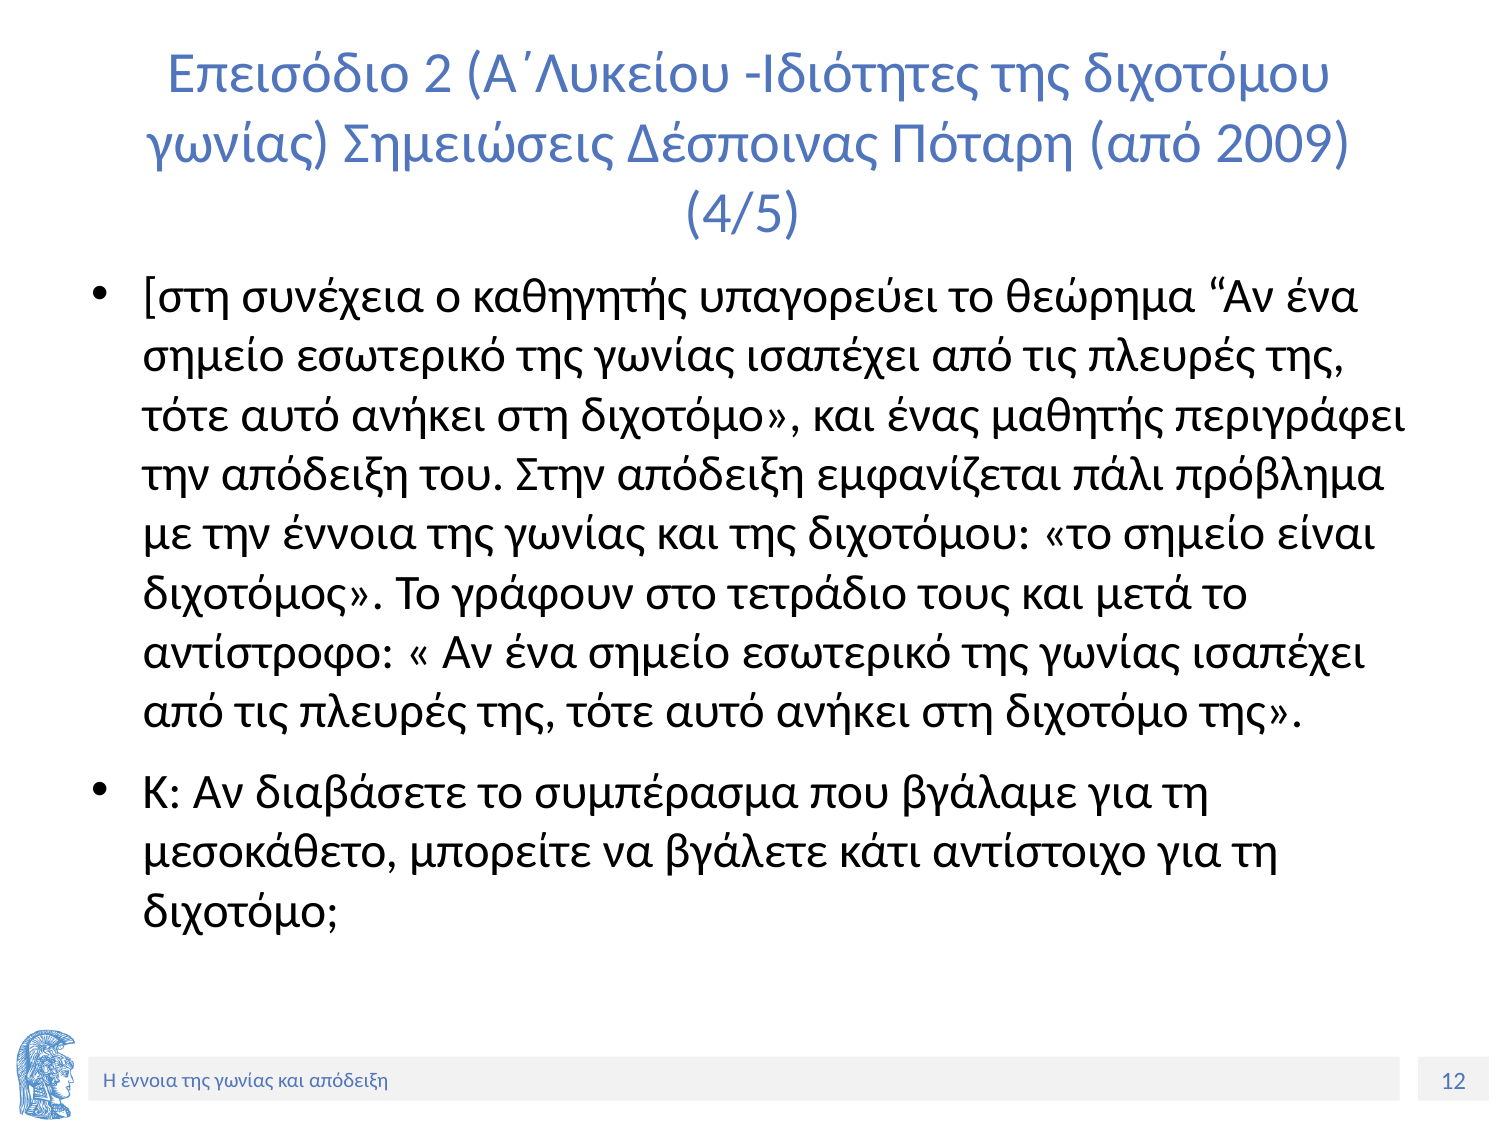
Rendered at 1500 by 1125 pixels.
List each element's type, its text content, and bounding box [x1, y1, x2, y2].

title Επεισόδιο 2 (Α΄Λυκείου -Ιδιότητες της διχοτόμου γωνίας) Σημειώσεις Δέσποινας Πόταρη (από 2009) (4/5) [75, 45, 1425, 233]
list [στη συνέχεια ο καθηγητής υπαγορεύει το θεώρημα “Αν ένα σημείο εσωτερικό της γωνίας ισαπέχει από τις πλευρές της, τότε αυτό ανήκει στη διχοτόμο», και ένας μαθητής περιγράφει την απόδειξη του. Στην απόδειξη εμφανίζεται πάλι πρόβλημα με την έννοια της γωνίας και της διχοτόμου: «το σημείο είναι διχοτόμος». Το γράφουν στο τετράδιο τους και μετά το αντίστροφο: « Αν ένα σημείο εσωτερικό της γωνίας ισαπέχει από τις πλευρές της, τότε αυτό ανήκει στη διχοτόμο της». Κ: Αν διαβάσετε το συμπέρασμα που βγάλαμε για τη μεσοκάθετο, μπορείτε να βγάλετε κάτι αντίστοιχο για τη διχοτόμο; [76, 255, 1427, 998]
picture [9, 1026, 81, 1120]
